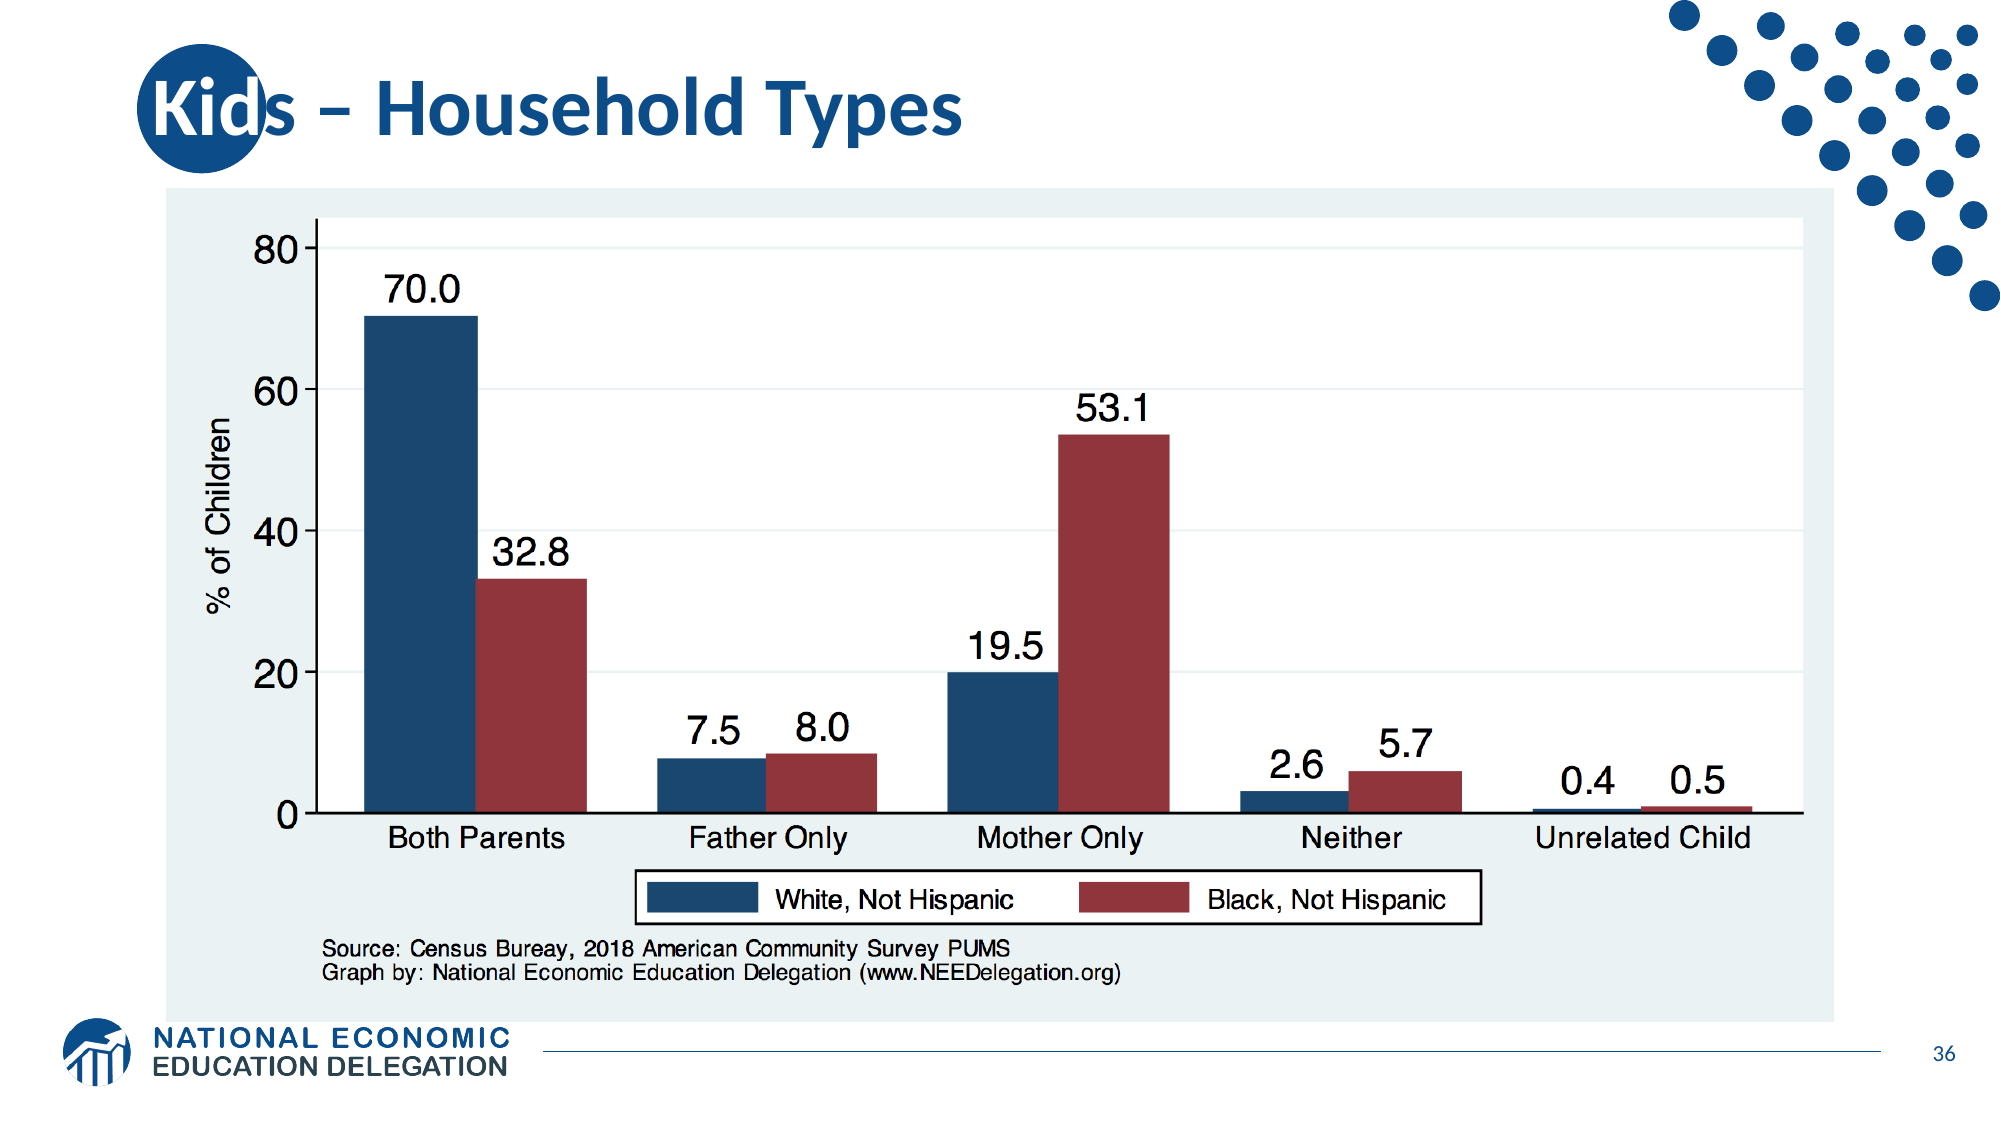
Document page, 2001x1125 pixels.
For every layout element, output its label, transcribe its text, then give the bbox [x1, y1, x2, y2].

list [166, 188, 1834, 1022]
picture [55, 1013, 520, 1091]
slide_number 36 [1521, 1022, 1972, 1082]
title Kids – Household Types [137, 0, 1863, 218]
